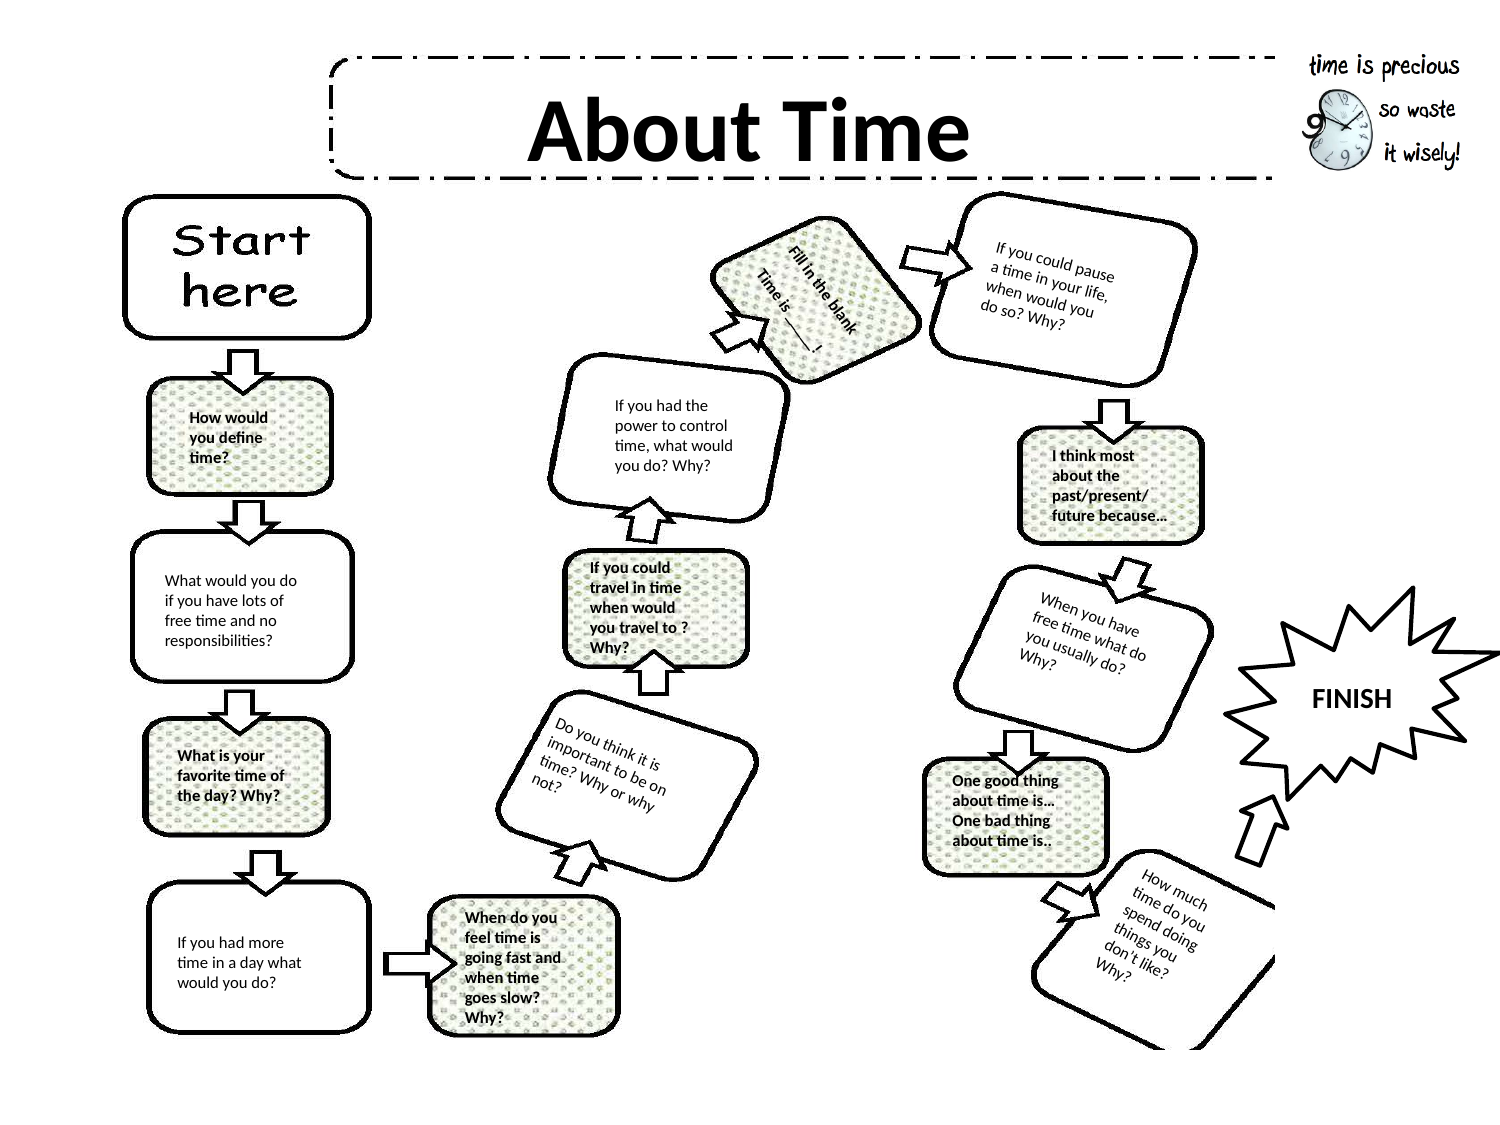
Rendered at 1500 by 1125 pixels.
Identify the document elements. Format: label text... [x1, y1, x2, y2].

picture [1299, 37, 1471, 191]
text_box FINISH [1278, 585, 1500, 802]
text_box [1278, 802, 1290, 831]
picture [0, 0, 1276, 1051]
